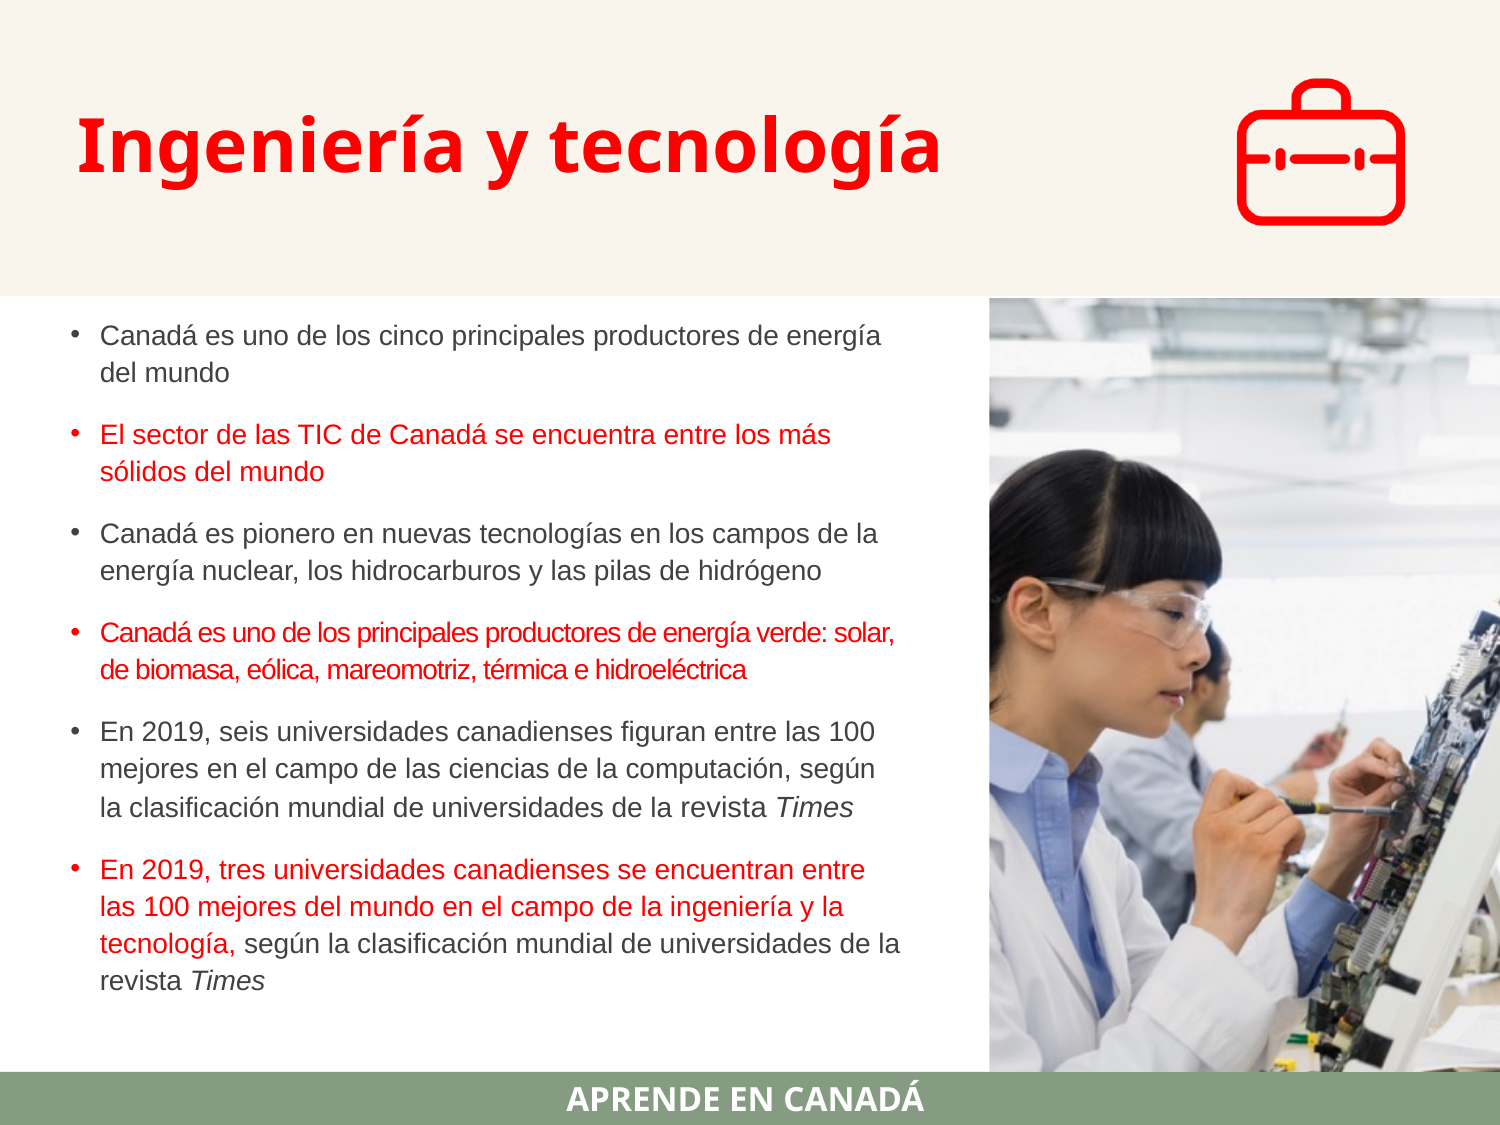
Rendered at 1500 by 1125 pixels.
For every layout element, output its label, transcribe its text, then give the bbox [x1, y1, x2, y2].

title Ingeniería y tecnología [62, 42, 1413, 255]
text_box APRENDE EN CANADÁ [475, 1070, 1025, 1125]
picture [1234, 64, 1408, 239]
text_box Canadá es uno de los cinco principales productores de energía del mundo El sector de las TIC de Canadá se encuentra entre los más sólidos del mundo Canadá es pionero en nuevas tecnologías en los campos de la energía nuclear, los hidrocarburos y las pilas de hidrógeno Canadá es uno de los principales productores de energía verde: solar, de biomasa, eólica, mareomotriz, térmica e hidroeléctrica En 2019, seis universidades canadienses figuran entre las 100 mejores en el campo de las ciencias de la computación, según la clasificación mundial de universidades de la revista Times En 2019, tres universidades canadienses se encuentran entre las 100 mejores del mundo en el campo de la ingeniería y la tecnología, según la clasificación mundial de universidades de la revista Times [62, 306, 910, 1004]
picture [989, 297, 1500, 1073]
